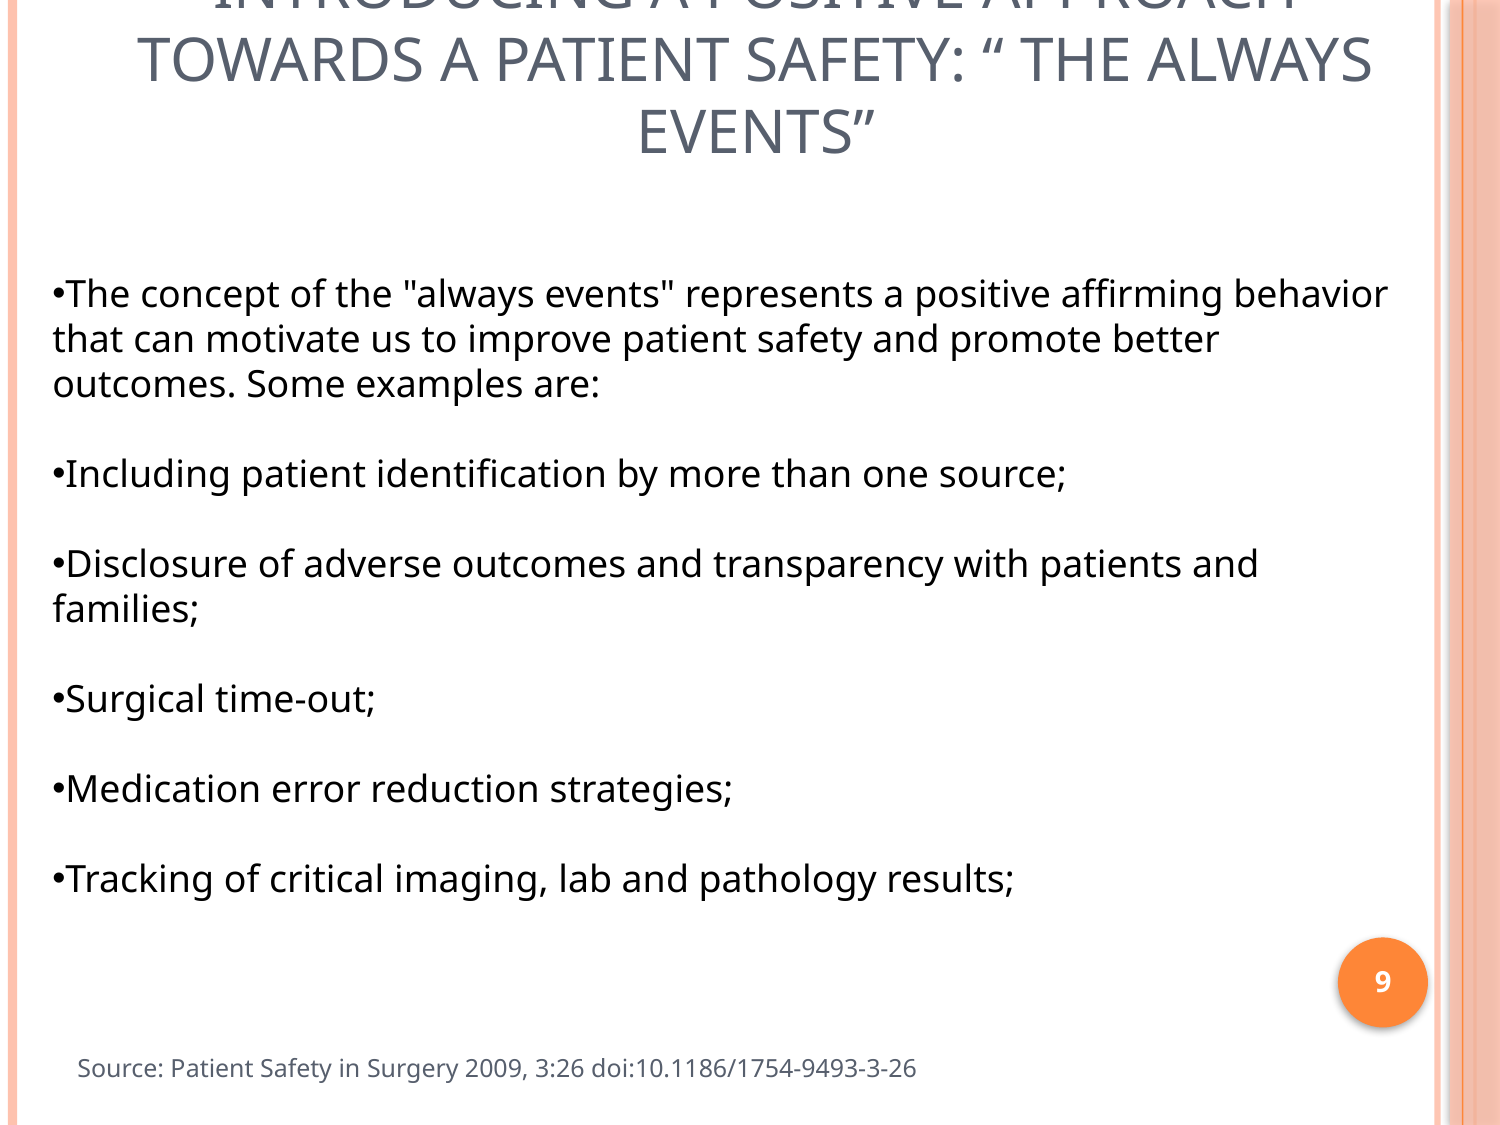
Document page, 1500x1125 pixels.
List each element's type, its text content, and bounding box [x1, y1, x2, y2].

slide_number 9 [1333, 940, 1434, 1027]
text_box The concept of the "always events" represents a positive affirming behavior that can motivate us to improve patient safety and promote better outcomes. Some examples are: Including patient identification by more than one source; Disclosure of adverse outcomes and transparency with patients and families; Surgical time-out; Medication error reduction strategies; Tracking of critical imaging, lab and pathology results; [37, 262, 1413, 908]
text_box Introducing a positive approach towards a patient safety: “ the always events” [99, 62, 1413, 174]
footer Source: Patient Safety in Surgery 2009, 3:26 doi:10.1186/1754-9493-3-26 [62, 1037, 1413, 1098]
